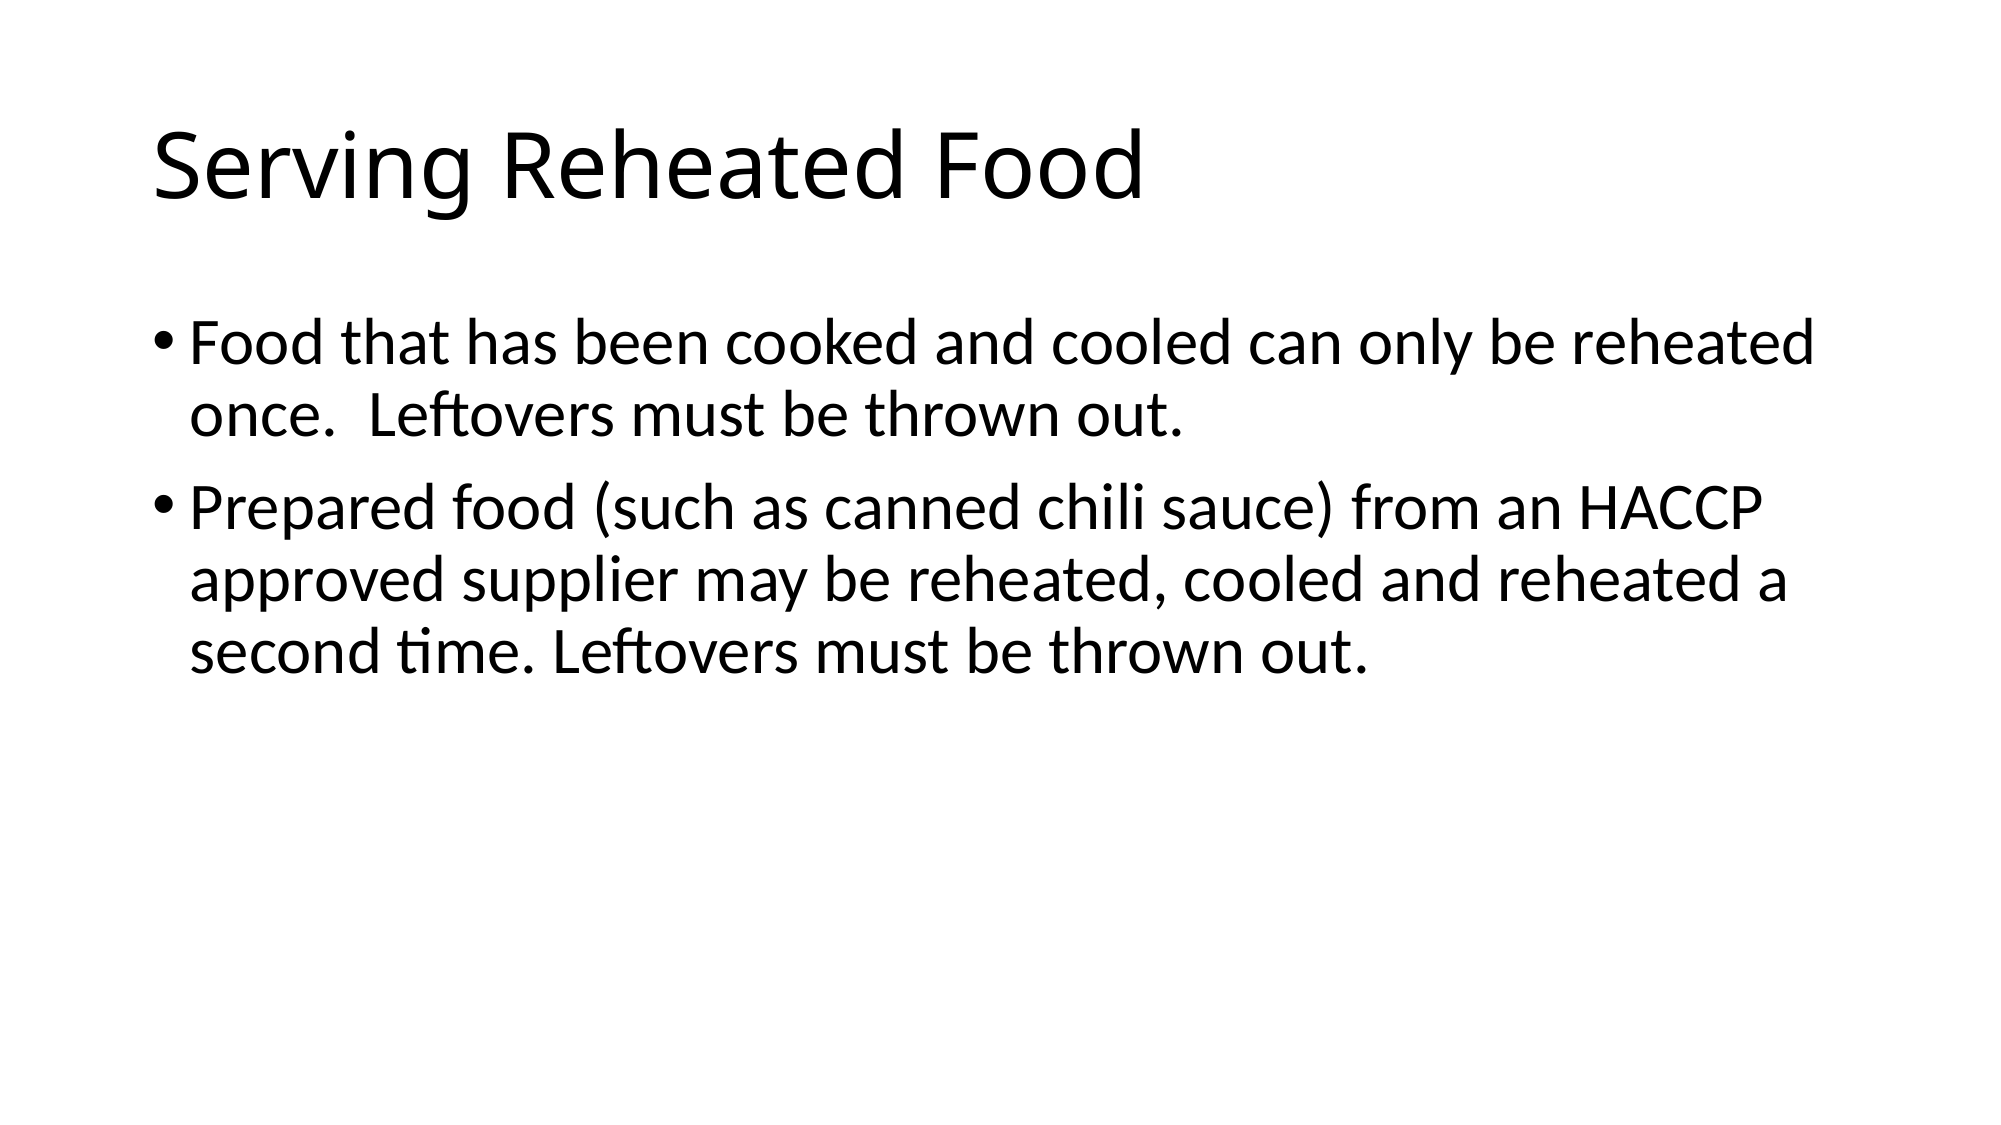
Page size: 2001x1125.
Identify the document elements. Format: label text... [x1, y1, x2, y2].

list Food that has been cooked and cooled can only be reheated once. Leftovers must be thrown out. Prepared food (such as canned chili sauce) from an HACCP approved supplier may be reheated, cooled and reheated a second time. Leftovers must be thrown out. [137, 299, 1863, 1014]
title Serving Reheated Food [137, 59, 1863, 278]
